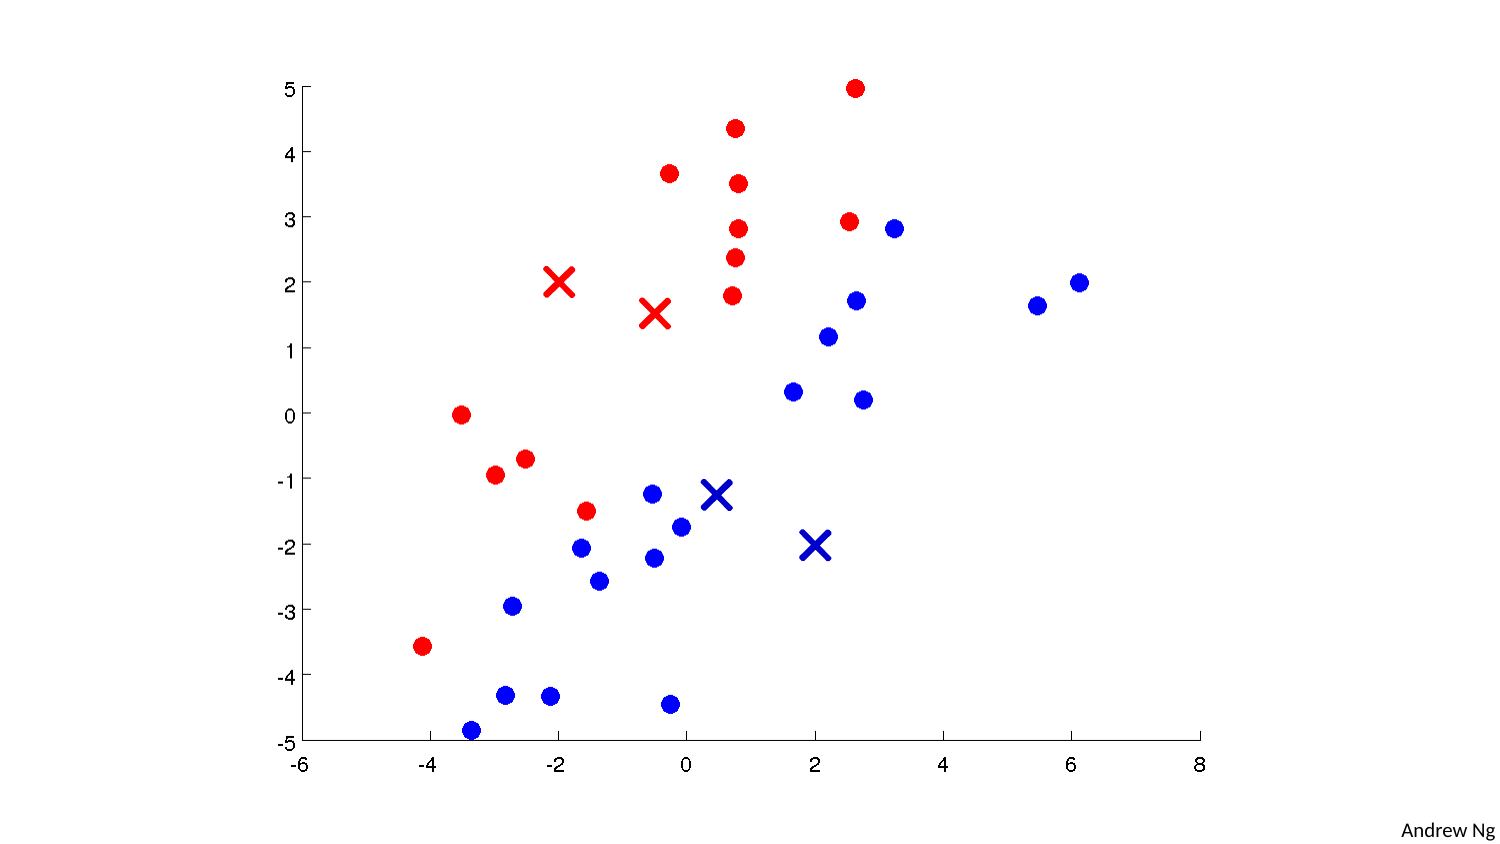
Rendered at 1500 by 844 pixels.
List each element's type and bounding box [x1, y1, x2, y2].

picture [274, 71, 1211, 772]
